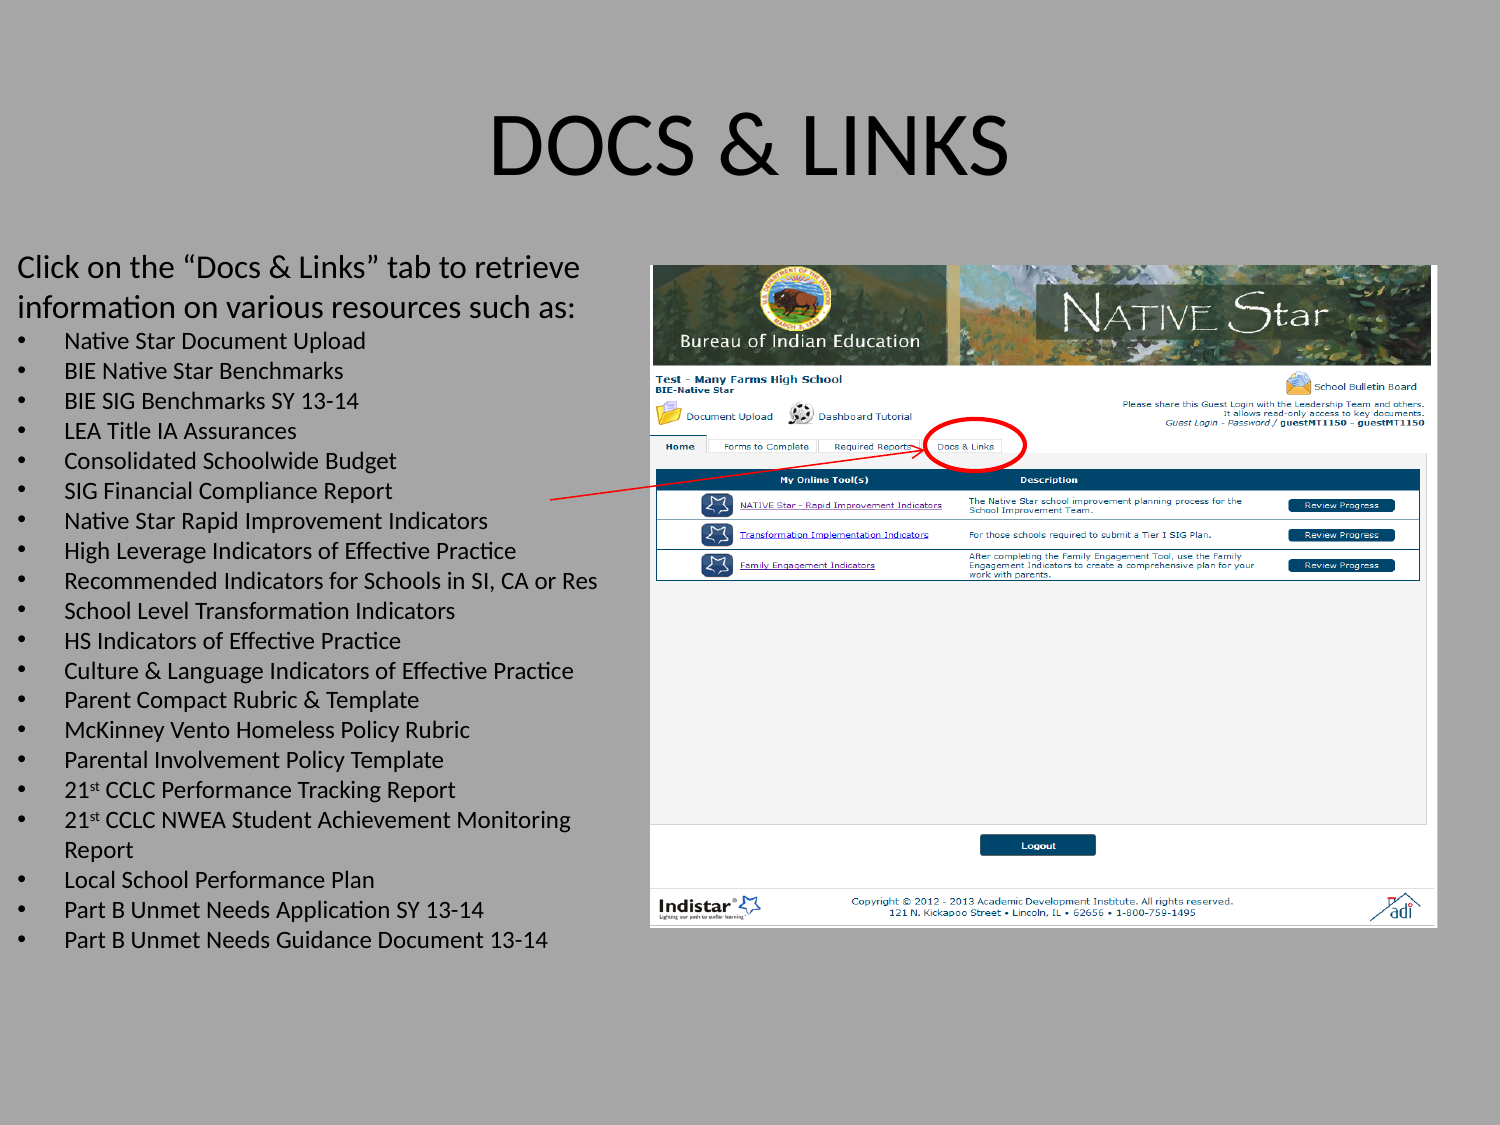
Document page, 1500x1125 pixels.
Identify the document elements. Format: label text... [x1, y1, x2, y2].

text_box Click on the “Docs & Links” tab to retrieve information on various resources such as: Native Star Document Upload BIE Native Star Benchmarks BIE SIG Benchmarks SY 13-14 LEA Title IA Assurances Consolidated Schoolwide Budget SIG Financial Compliance Report Native Star Rapid Improvement Indicators High Leverage Indicators of Effective Practice Recommended Indicators for Schools in SI, CA or Res School Level Transformation Indicators HS Indicators of Effective Practice Culture & Language Indicators of Effective Practice Parent Compact Rubric & Template McKinney Vento Homeless Policy Rubric Parental Involvement Policy Template 21st CCLC Performance Tracking Report 21st CCLC NWEA Student Achievement Monitoring Report Local School Performance Plan Part B Unmet Needs Application SY 13-14 Part B Unmet Needs Guidance Document 13-14 [2, 237, 650, 1006]
picture [649, 264, 1438, 928]
title DOCS & LINKS [75, 45, 1425, 233]
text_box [549, 449, 926, 501]
